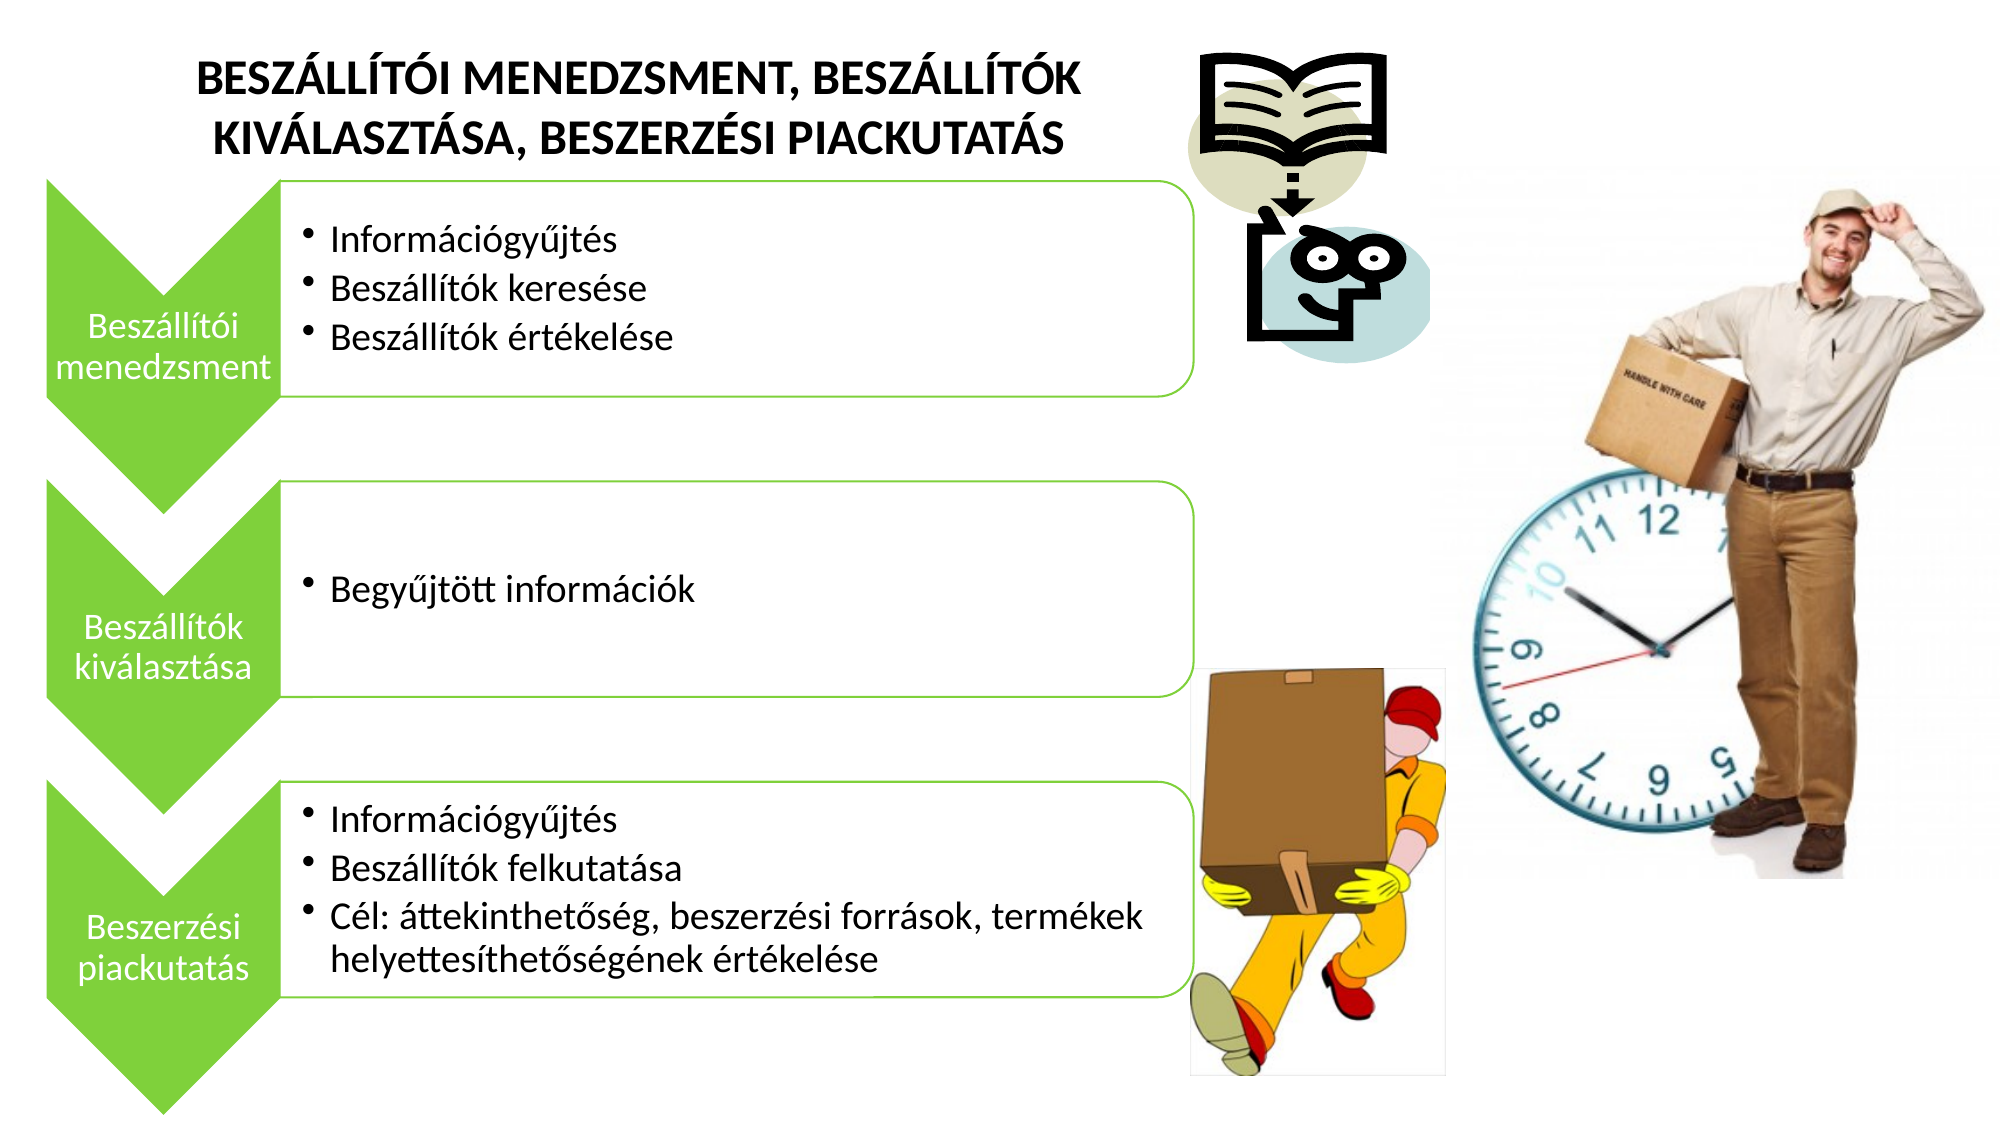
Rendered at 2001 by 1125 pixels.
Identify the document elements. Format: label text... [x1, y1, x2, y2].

picture [1187, 52, 2000, 1076]
text_box BESZÁLLÍTÓI MENEDZSMENT, BESZÁLLÍTÓK KIVÁLASZTÁSA, BESZERZÉSI PIACKUTATÁS [85, 36, 1194, 172]
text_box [47, 180, 1194, 1114]
